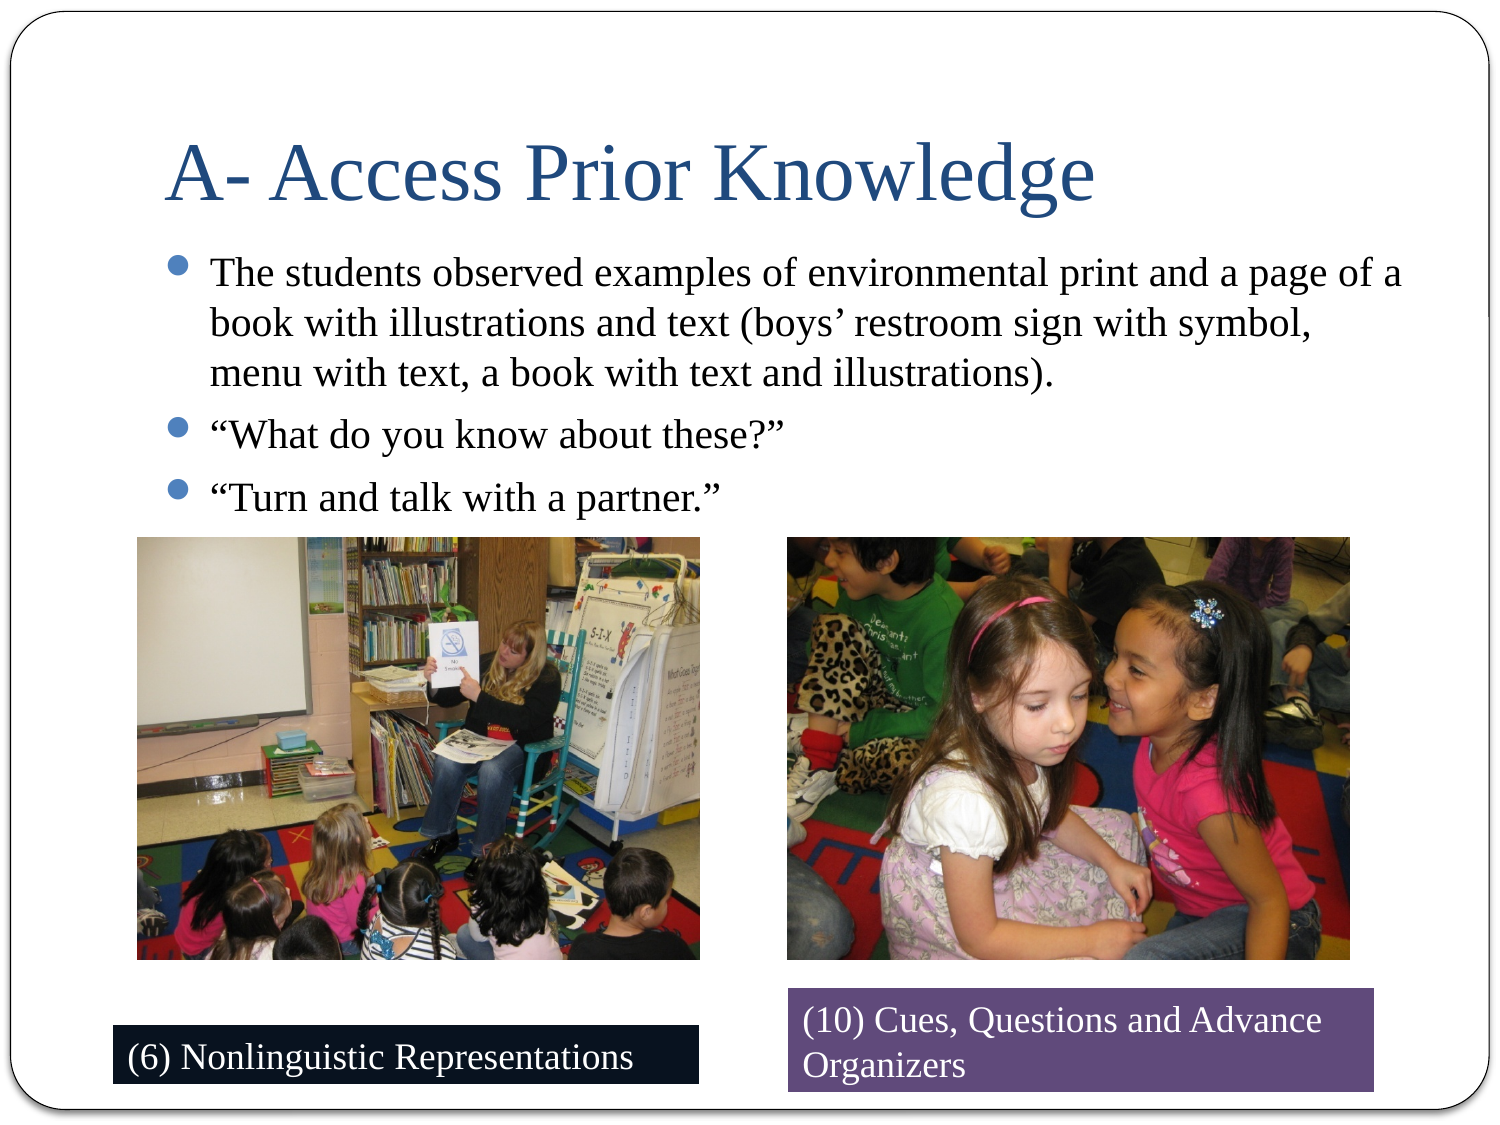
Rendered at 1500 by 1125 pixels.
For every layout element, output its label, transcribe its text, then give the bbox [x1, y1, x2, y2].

text_box (6) Nonlinguistic Representations [112, 1024, 700, 1085]
list The students observed examples of environmental print and a page of a book with illustrations and text (boys’ restroom sign with symbol, menu with text, a book with text and illustrations). “What do you know about these?” “Turn and talk with a partner.” [150, 237, 1425, 988]
text_box (10) Cues, Questions and Advance Organizers [787, 987, 1375, 1093]
picture [137, 537, 701, 960]
title A- Access Prior Knowledge [150, 45, 1425, 233]
picture [787, 537, 1351, 960]
